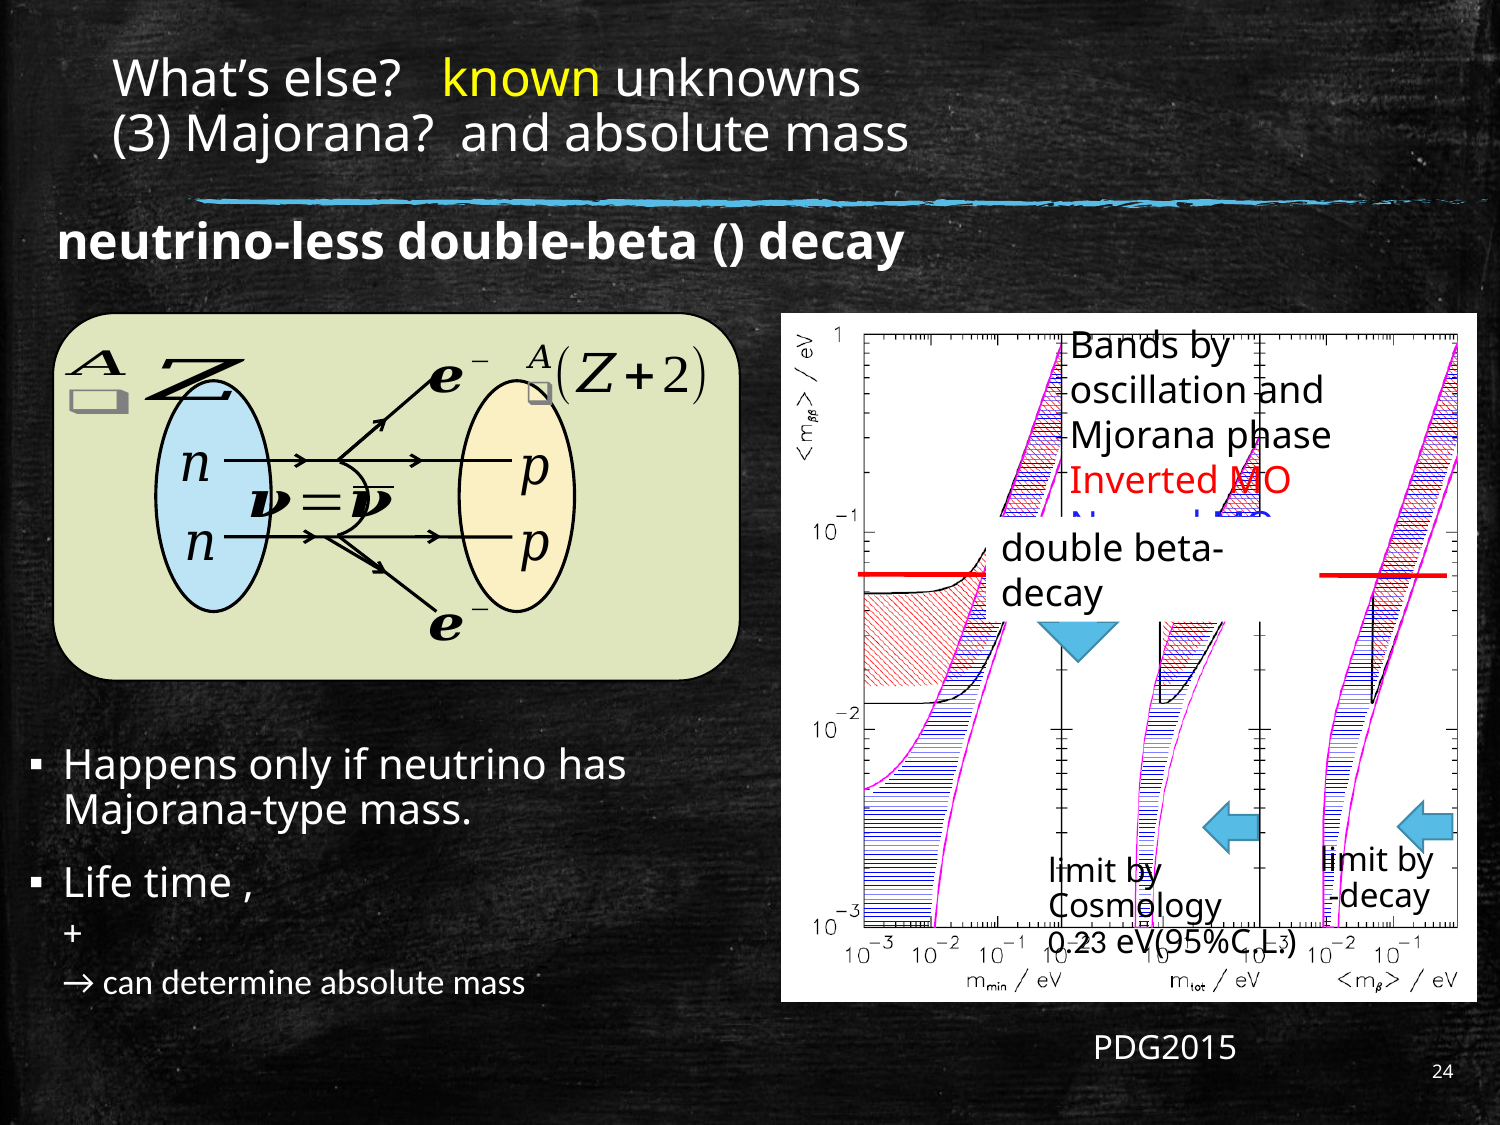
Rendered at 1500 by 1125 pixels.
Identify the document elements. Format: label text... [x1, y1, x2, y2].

text_box [52, 312, 741, 682]
slide_number 24 [1327, 1050, 1469, 1096]
text_box PDG2015 [1078, 1023, 1398, 1074]
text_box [62, 338, 712, 653]
title What’s else? known unknowns (3) Majorana? and absolute mass [97, 43, 1459, 170]
picture [781, 313, 1477, 1002]
